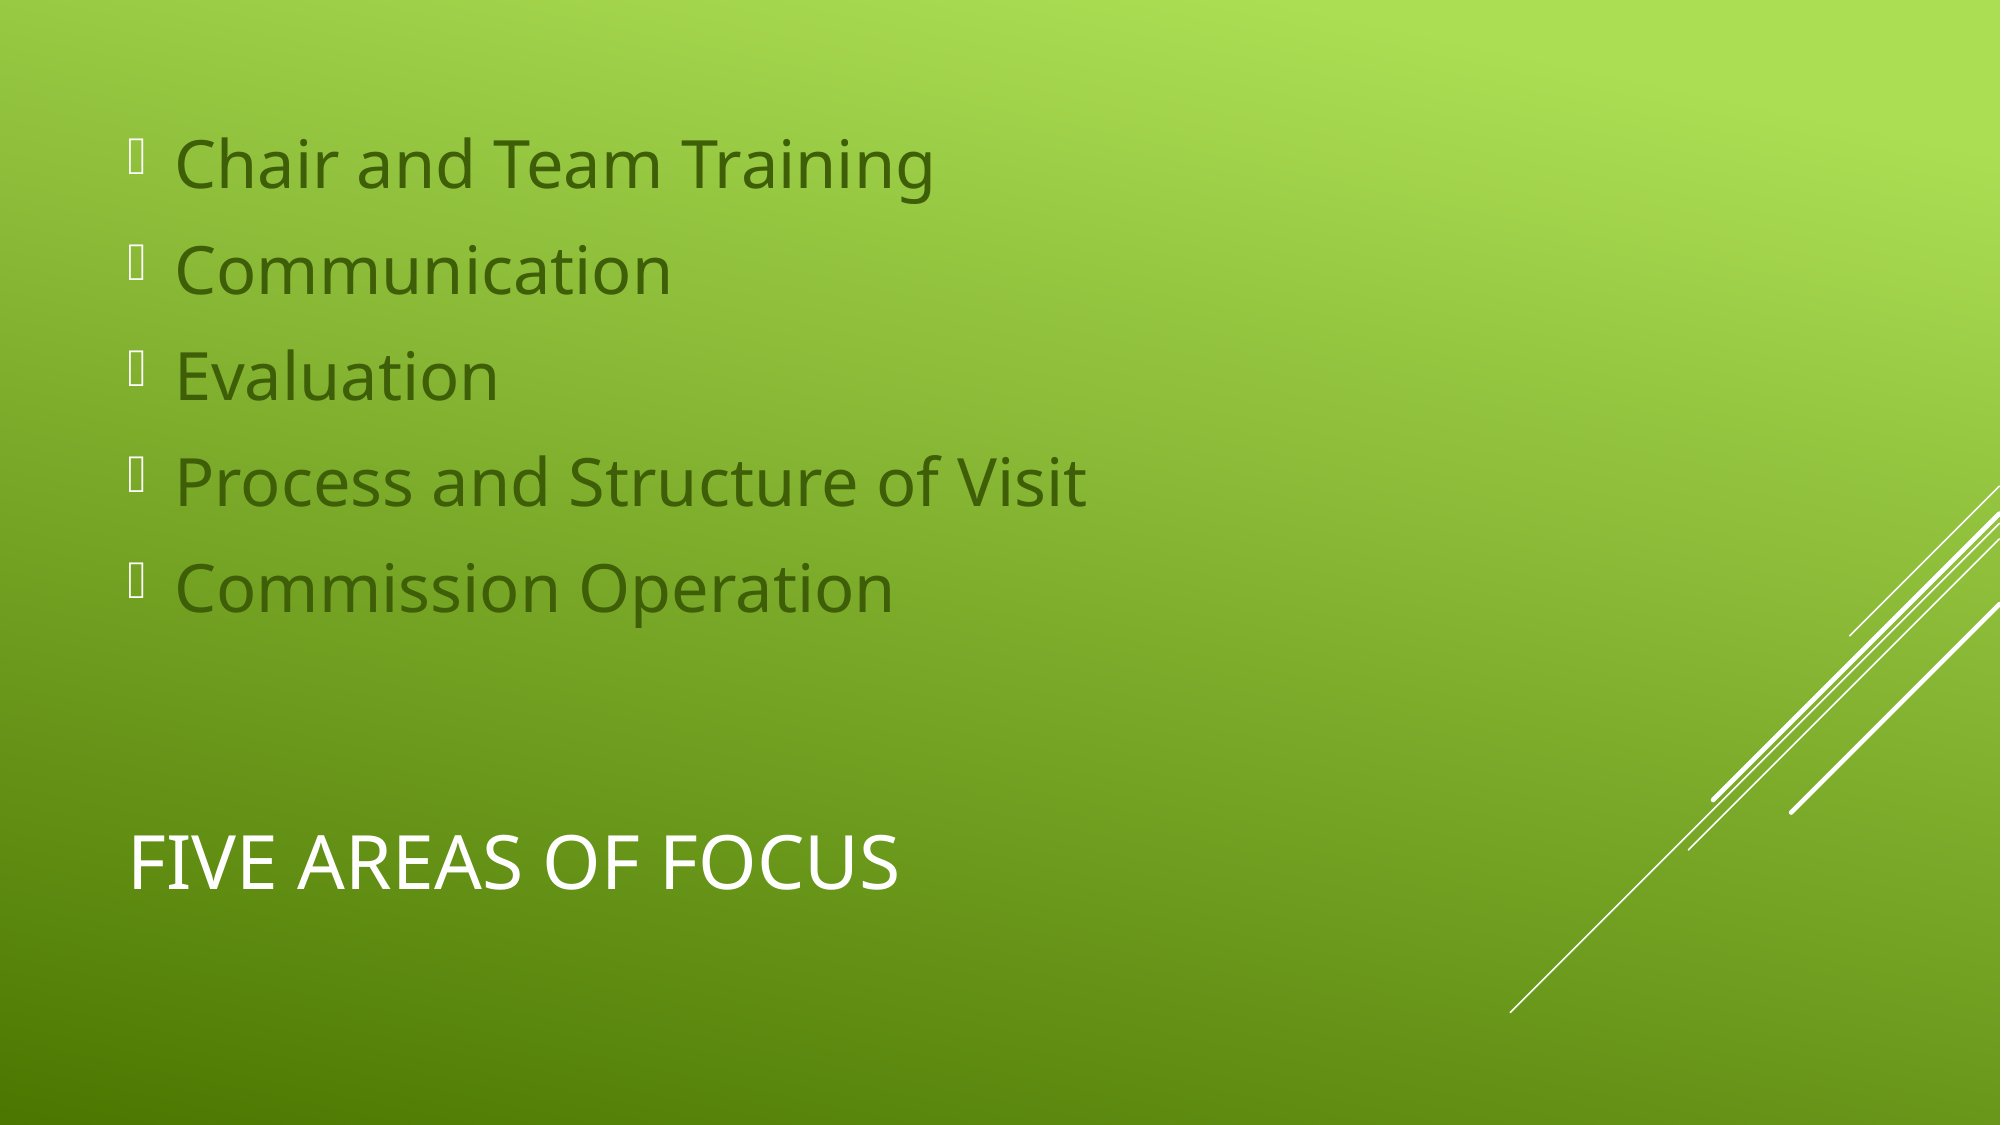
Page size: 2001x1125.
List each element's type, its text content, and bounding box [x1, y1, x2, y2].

title Five AREAS of FOCUS [112, 736, 1513, 984]
list Chair and Team Training Communication Evaluation Process and Structure of Visit Commission Operation [112, 112, 1513, 706]
